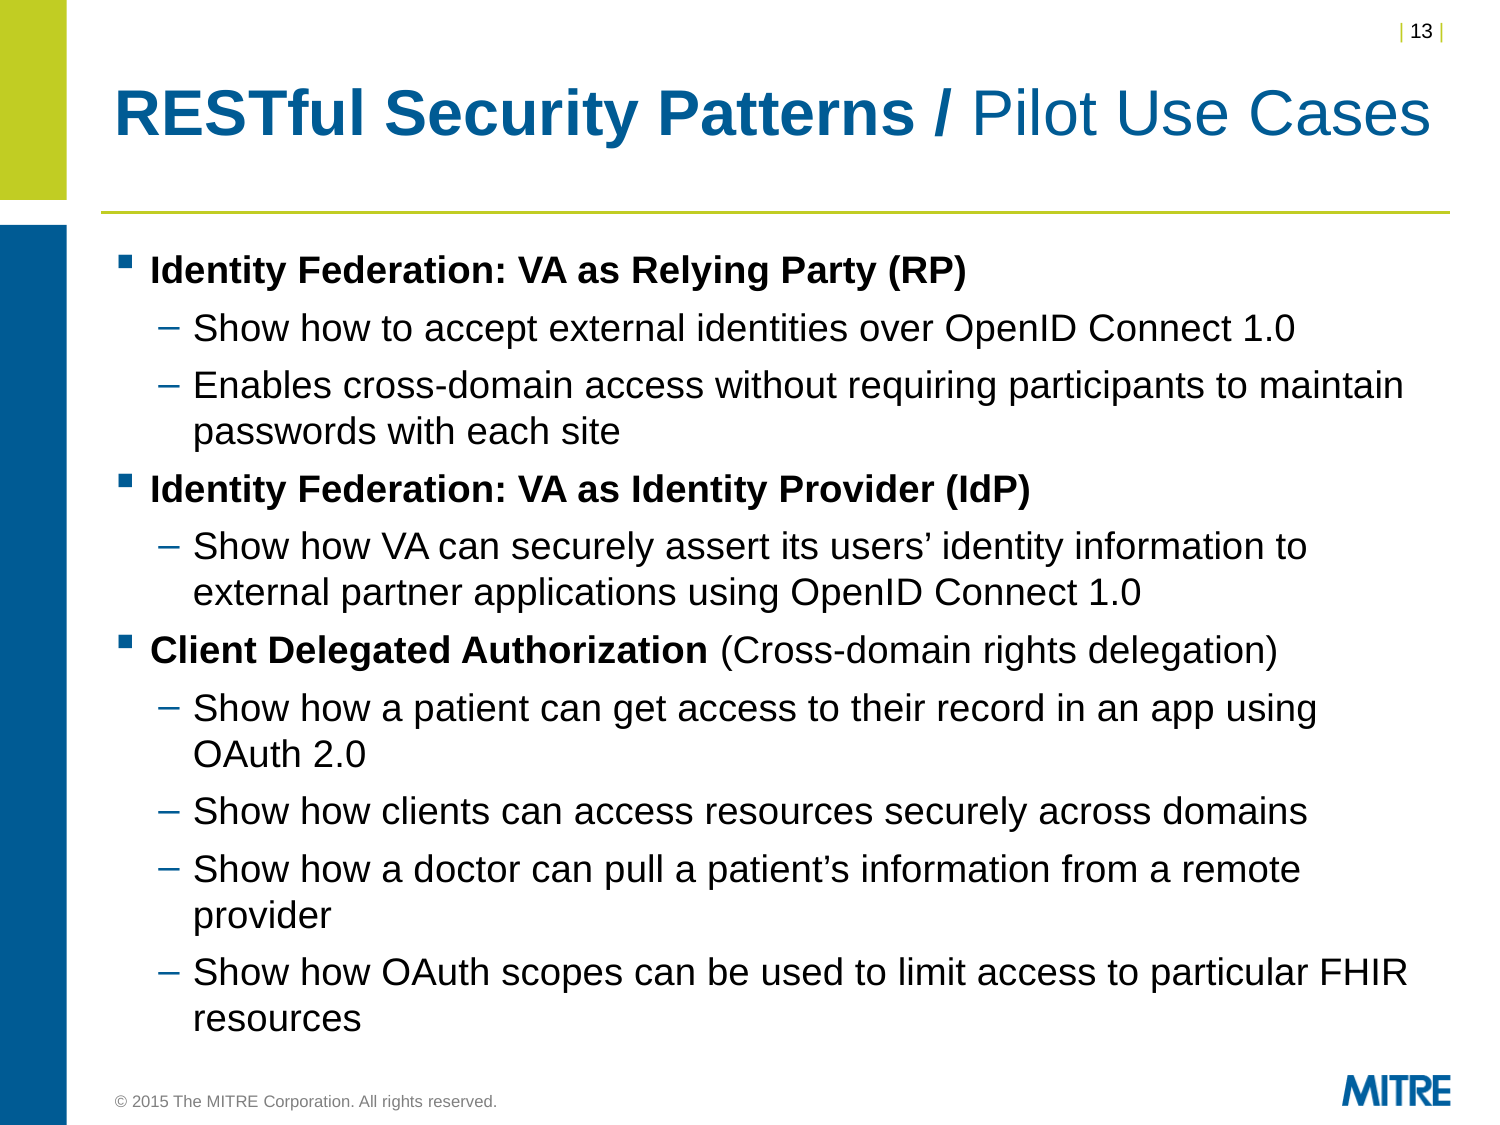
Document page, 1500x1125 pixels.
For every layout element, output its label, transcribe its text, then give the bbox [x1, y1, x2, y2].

picture [1342, 1072, 1453, 1113]
list Identity Federation: VA as Relying Party (RP) Show how to accept external identities over OpenID Connect 1.0 Enables cross-domain access without requiring participants to maintain passwords with each site Identity Federation: VA as Identity Provider (IdP) Show how VA can securely assert its users’ identity information to external partner applications using OpenID Connect 1.0 Client Delegated Authorization (Cross-domain rights delegation) Show how a patient can get access to their record in an app using OAuth 2.0 Show how clients can access resources securely across domains Show how a doctor can pull a patient’s information from a remote provider Show how OAuth scopes can be used to limit access to particular FHIR resources [99, 237, 1450, 1052]
title RESTful Security Patterns / Pilot Use Cases [99, 45, 1450, 188]
